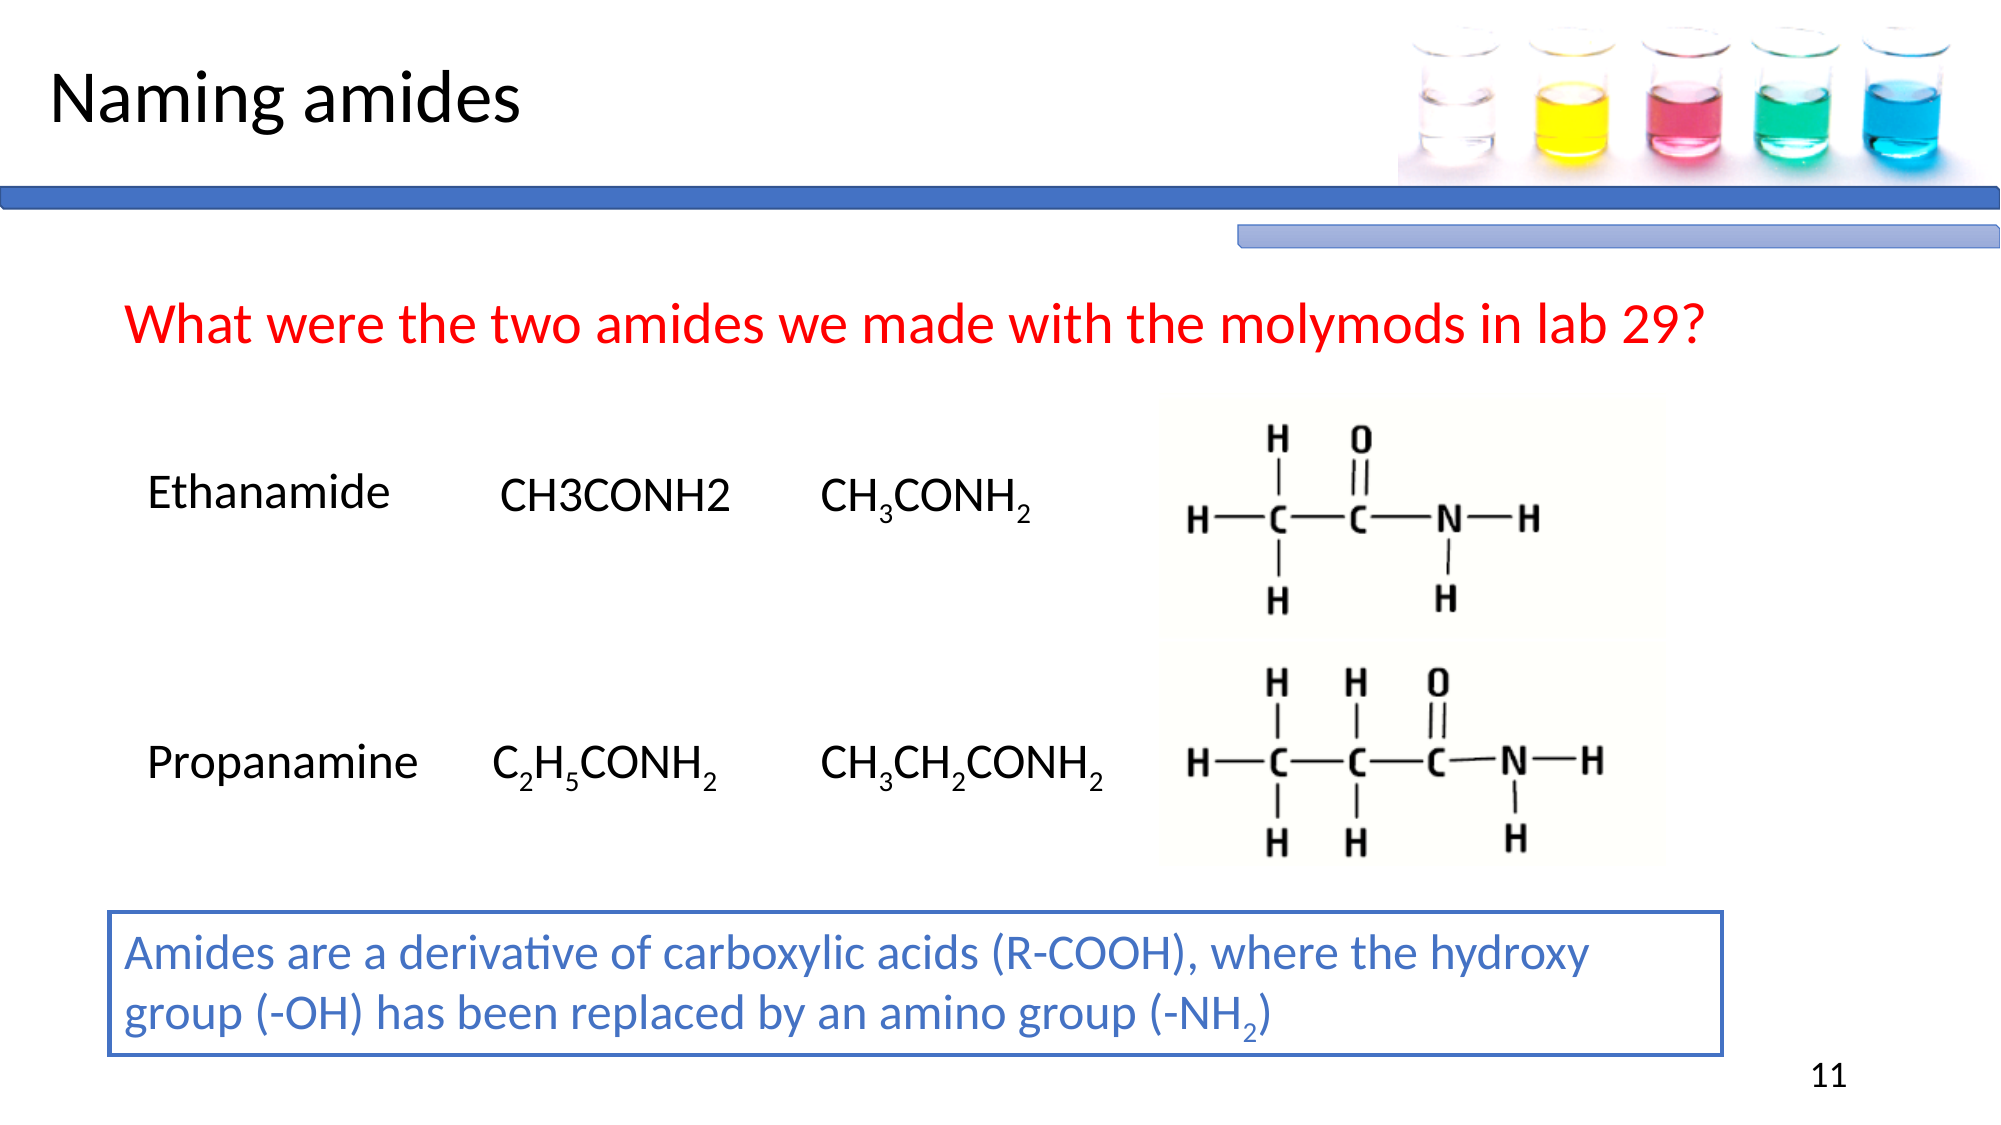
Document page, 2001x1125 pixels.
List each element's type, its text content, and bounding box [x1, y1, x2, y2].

picture [1398, 0, 2000, 187]
text_box CH3CONH2 [485, 454, 764, 529]
text_box [0, 185, 2000, 210]
text_box Propanamine [132, 721, 447, 797]
text_box C2H5CONH2 [477, 721, 764, 805]
slide_number 11 [1412, 1042, 1863, 1103]
text_box Amides are a derivative of carboxylic acids (R-COOH), where the hydroxy group (-OH) has been replaced by an amino group (-NH2) [108, 911, 1723, 1056]
picture [1159, 393, 1666, 866]
text_box CH3CONH2 [805, 454, 1085, 538]
text_box Naming amides [34, 40, 1324, 146]
text_box [1237, 224, 2000, 249]
text_box What were the two amides we made with the molymods in lab 29? [109, 277, 1863, 363]
text_box CH3CH2CONH2 [805, 721, 1153, 805]
text_box Ethanamide [132, 451, 463, 526]
